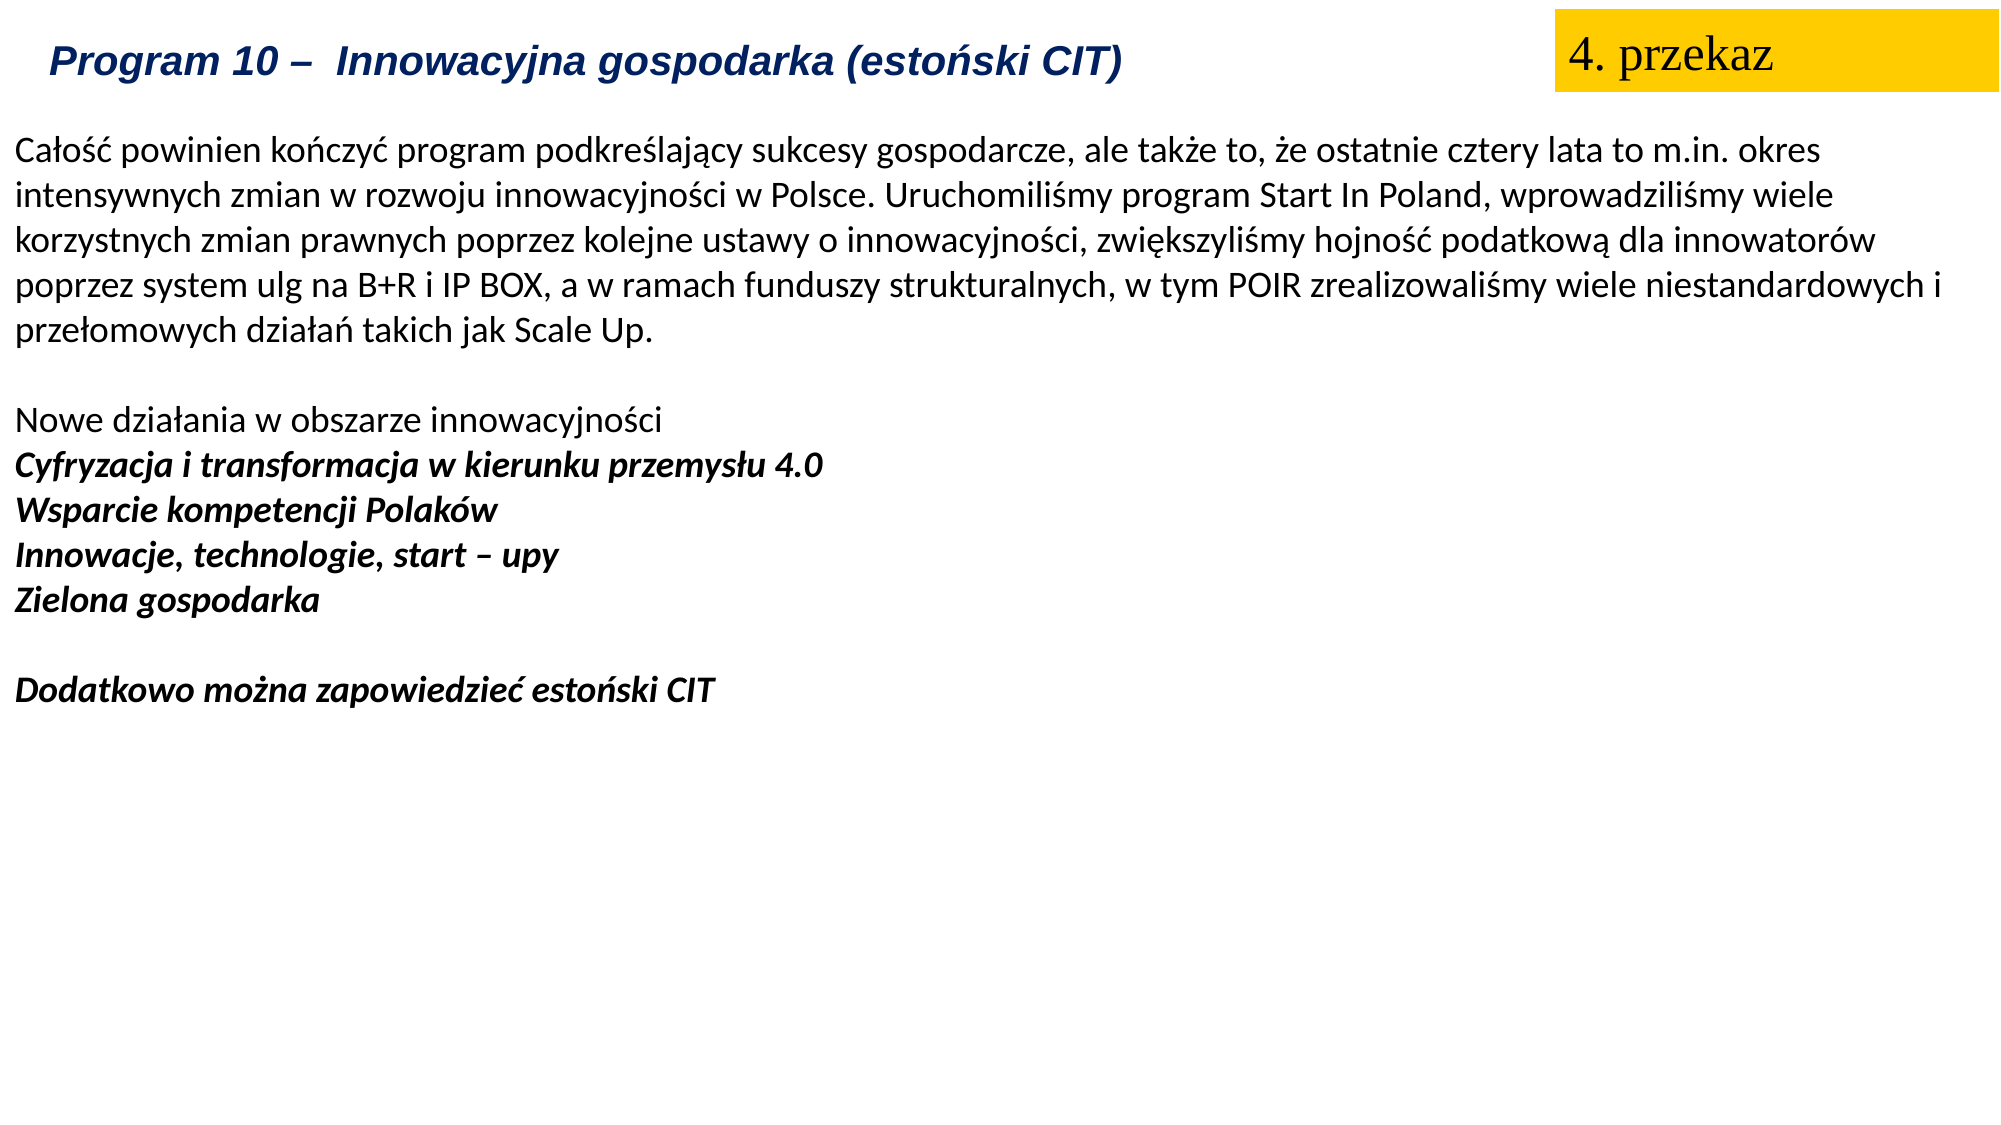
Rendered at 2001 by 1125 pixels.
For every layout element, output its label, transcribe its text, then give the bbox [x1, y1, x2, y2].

text_box Program 10 – Innowacyjna gospodarka (estoński CIT) [34, 26, 1553, 92]
text_box Całość powinien kończyć program podkreślający sukcesy gospodarcze, ale także to, że ostatnie cztery lata to m.in. okres intensywnych zmian w rozwoju innowacyjności w Polsce. Uruchomiliśmy program Start In Poland, wprowadziliśmy wiele korzystnych zmian prawnych poprzez kolejne ustawy o innowacyjności, zwiększyliśmy hojność podatkową dla innowatorów poprzez system ulg na B+R i IP BOX, a w ramach funduszy strukturalnych, w tym POIR zrealizowaliśmy wiele niestandardowych i przełomowych działań takich jak Scale Up. Nowe działania w obszarze innowacyjności Cyfryzacja i transformacja w kierunku przemysłu 4.0 Wsparcie kompetencji Polaków Innowacje, technologie, start – upy Zielona gospodarka Dodatkowo można zapowiedzieć estoński CIT [0, 117, 2000, 808]
text_box 4. przekaz [1553, 8, 2000, 93]
